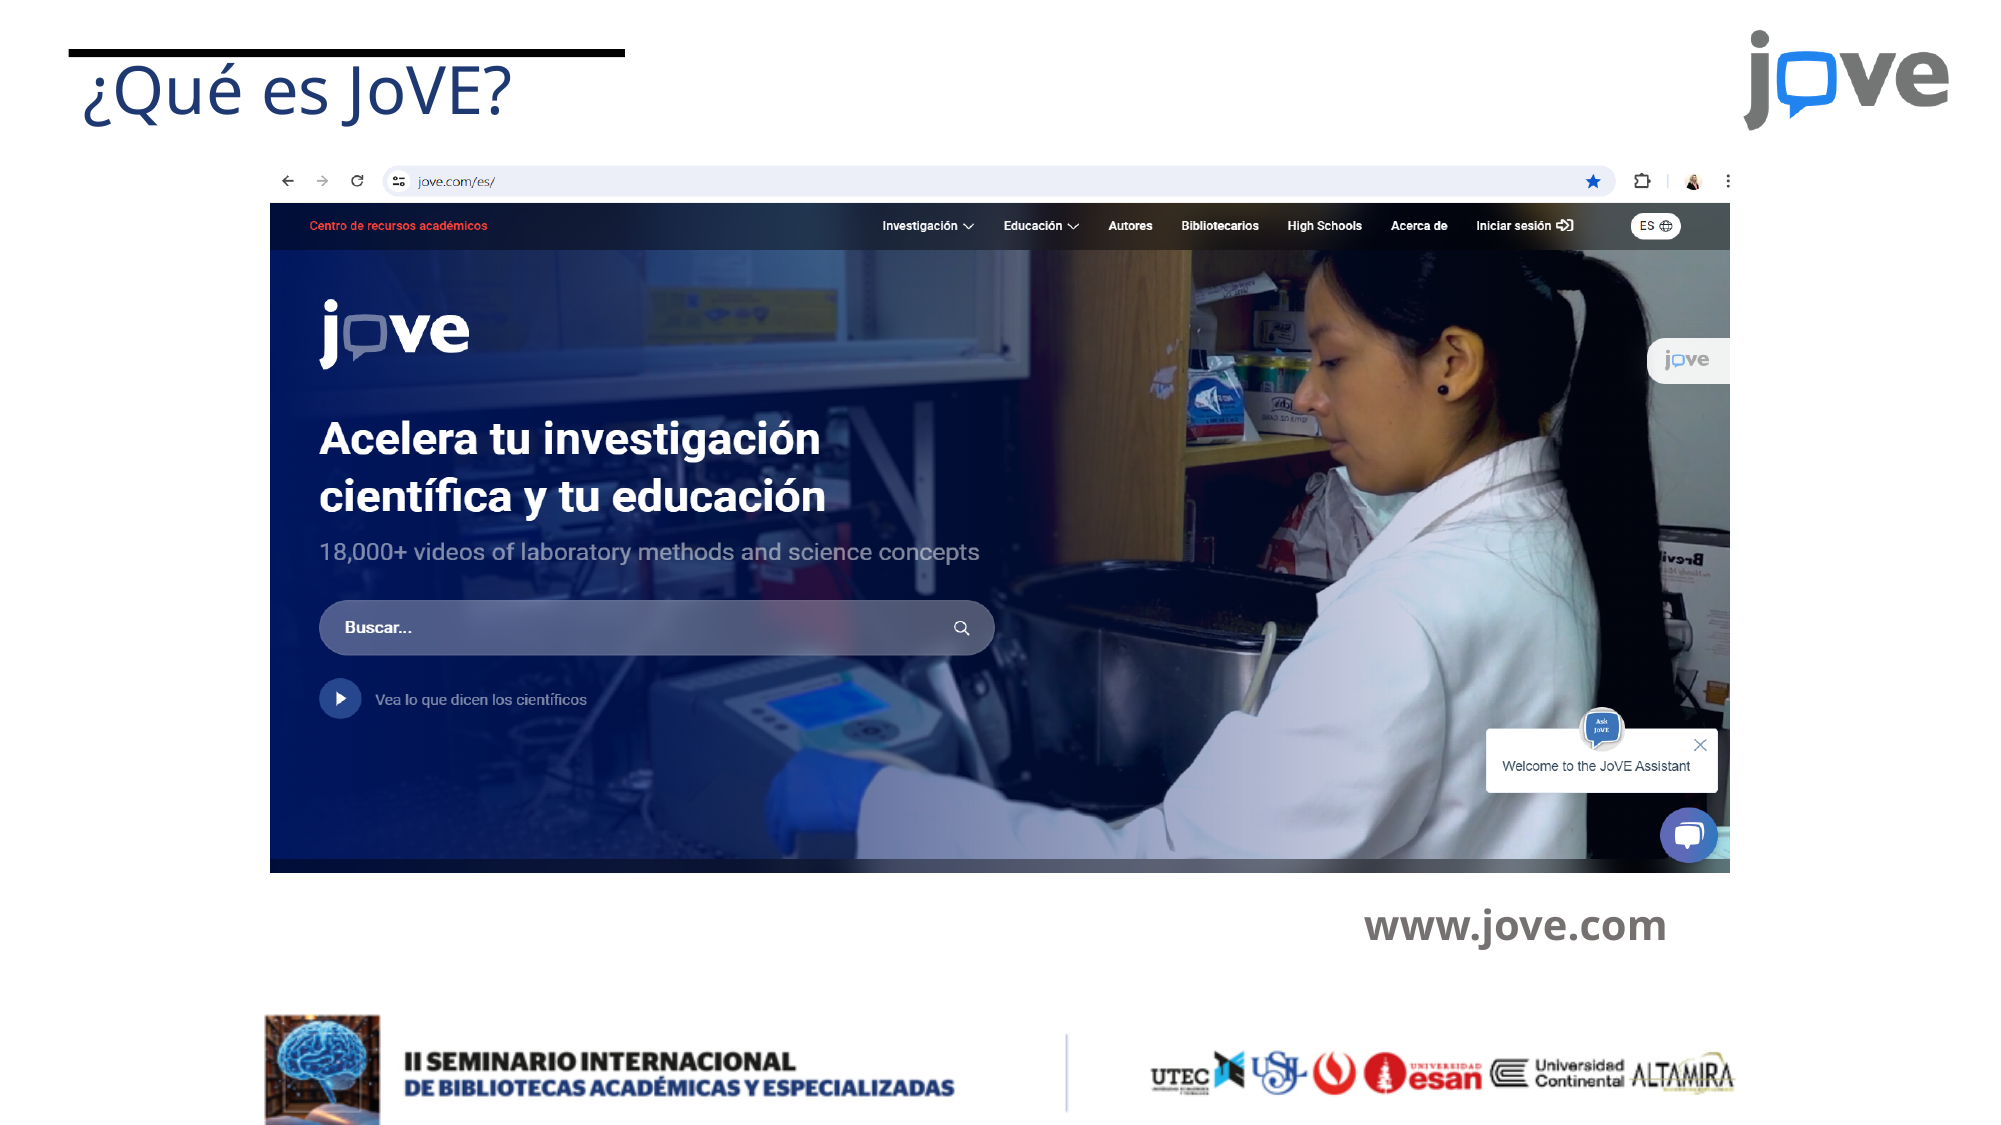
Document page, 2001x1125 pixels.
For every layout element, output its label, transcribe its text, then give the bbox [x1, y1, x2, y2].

title ¿Qué es JoVE? [68, 49, 1900, 235]
picture [269, 163, 1730, 873]
picture [1729, 20, 1962, 140]
list www.jove.com [1348, 896, 1730, 978]
picture [200, 980, 1794, 1125]
